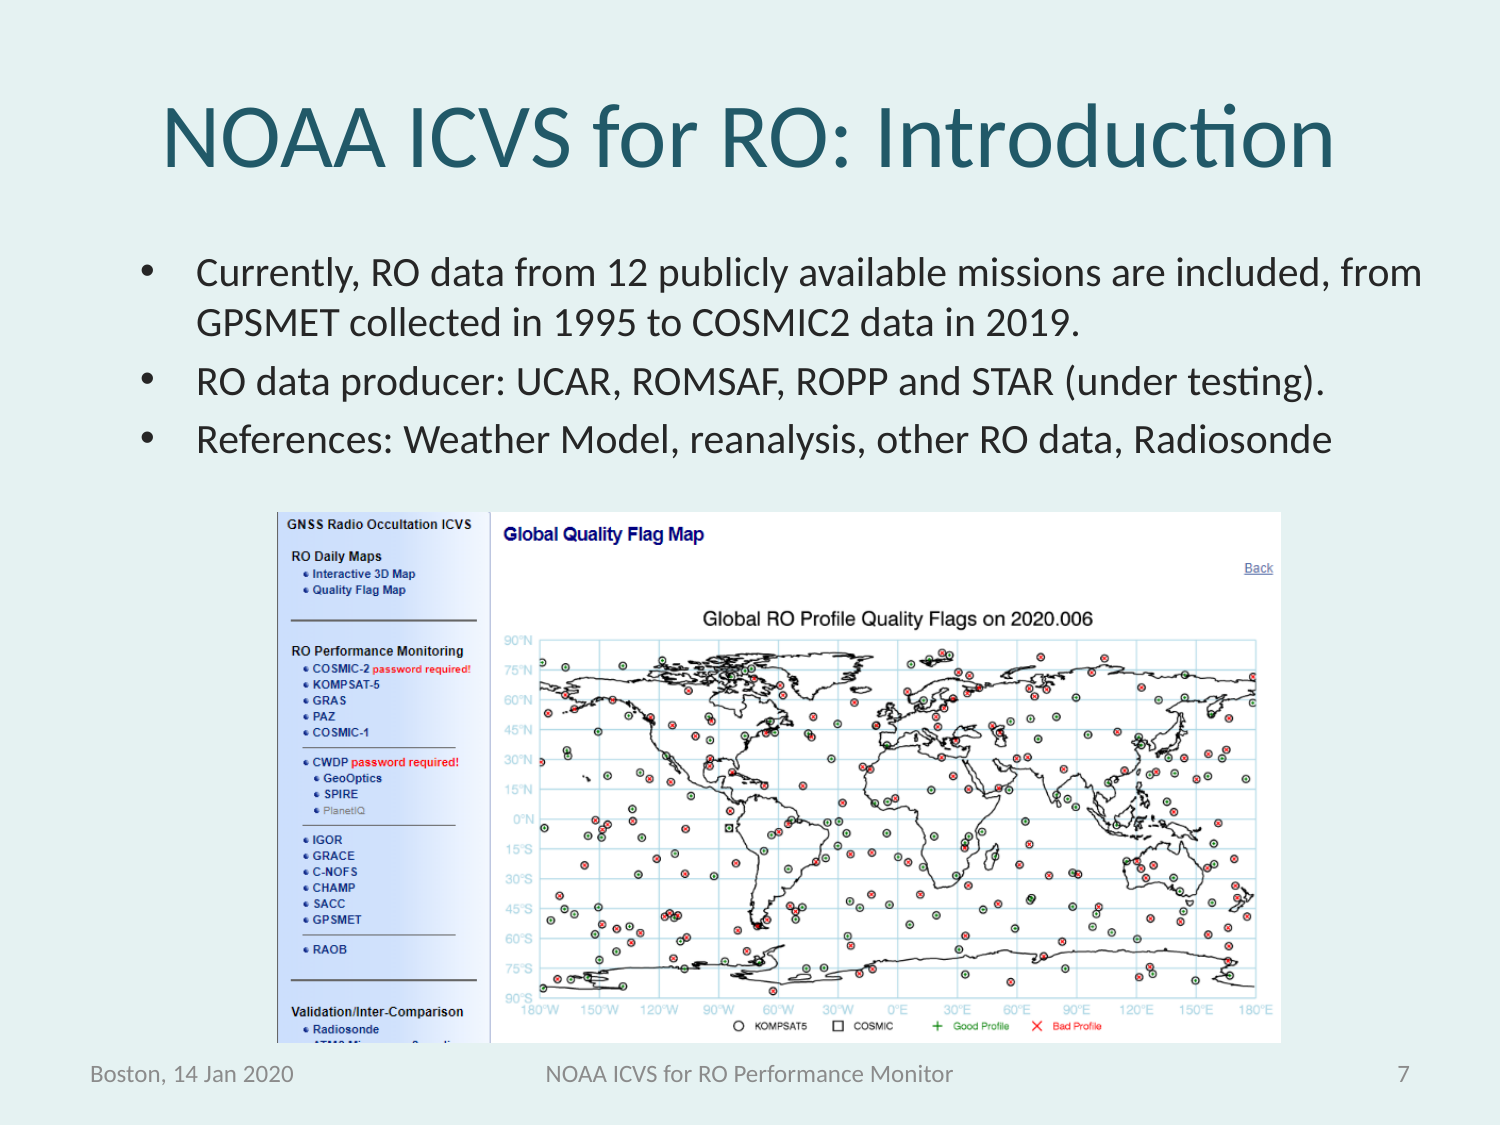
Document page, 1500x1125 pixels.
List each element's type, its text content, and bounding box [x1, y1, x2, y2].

slide_number 7 [1074, 1042, 1425, 1103]
text_box NOAA ICVS for RO: Introduction [0, 37, 1500, 225]
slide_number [75, 1042, 425, 1103]
footer NOAA ICVS for RO Performance Monitor [512, 1052, 988, 1103]
list Currently, RO data from 12 publicly available missions are included, from GPSMET collected in 1995 to COSMIC2 data in 2019. RO data producer: UCAR, ROMSAF, ROPP and STAR (under testing). References: Weather Model, reanalysis, other RO data, Radiosonde [125, 237, 1475, 513]
picture [276, 512, 1281, 1043]
